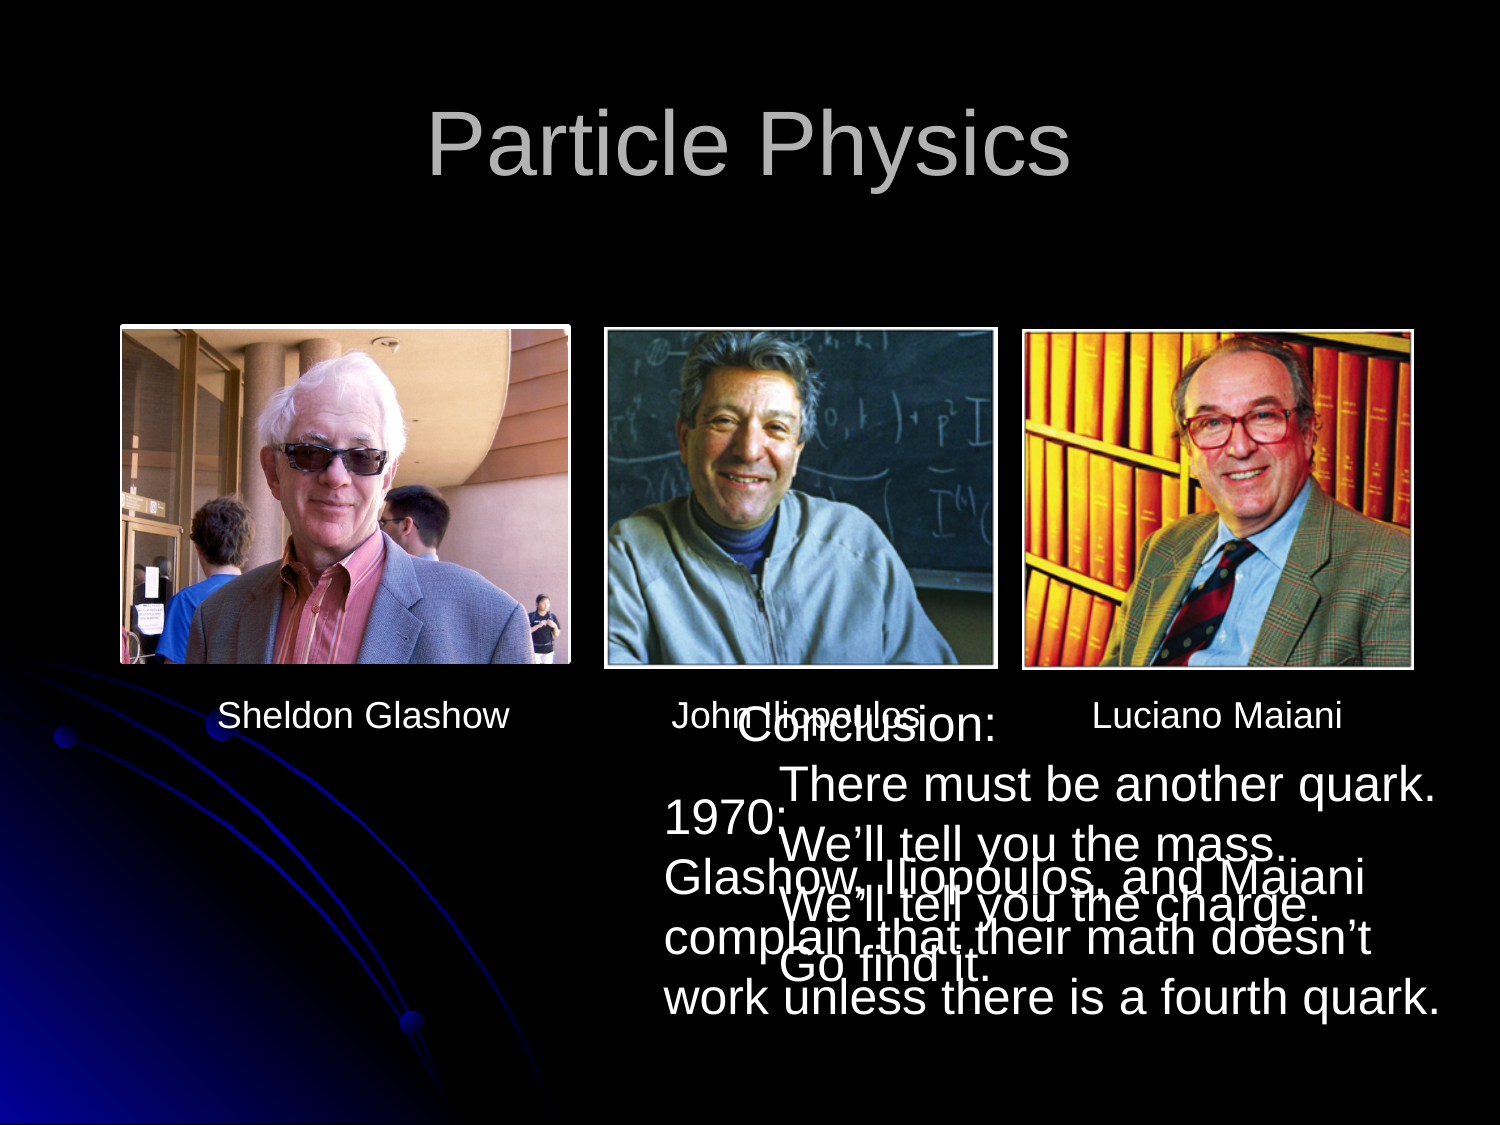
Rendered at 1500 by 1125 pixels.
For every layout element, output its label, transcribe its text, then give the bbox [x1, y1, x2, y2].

title Particle Physics [74, 45, 1426, 233]
text_box John Iliopoulos [656, 684, 721, 744]
text_box Conclusion: There must be another quark. We’ll tell you the mass. We’ll tell you the charge. Go find it. [721, 684, 1482, 999]
picture [1022, 328, 1414, 670]
picture [122, 328, 569, 664]
text_box Sheldon Glashow [202, 684, 525, 744]
text_box 1970: Glashow, Iliopoulos, and Maiani complain that their math doesn’t work unless there is a fourth quark. [648, 777, 1458, 1033]
picture [604, 327, 998, 669]
